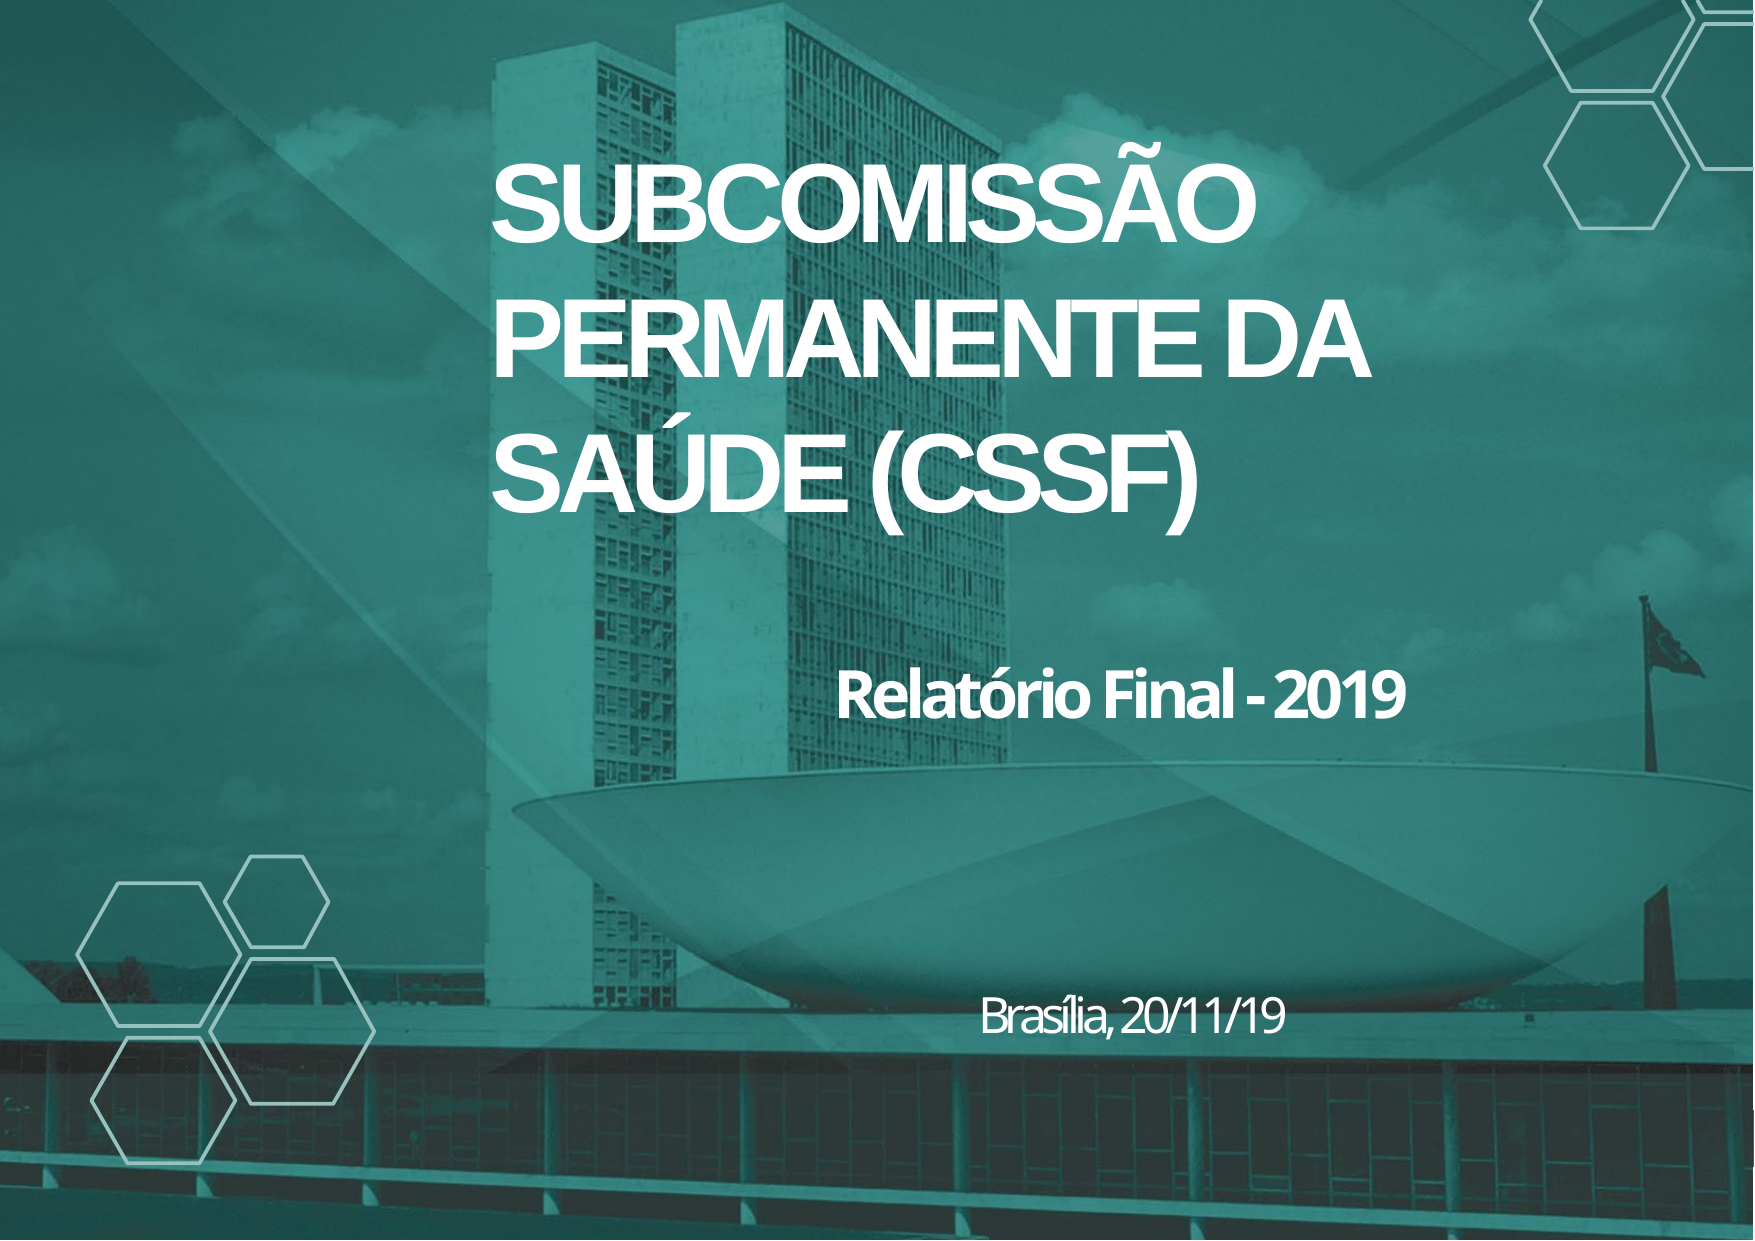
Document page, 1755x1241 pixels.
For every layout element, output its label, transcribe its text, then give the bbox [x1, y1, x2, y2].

text_box [1530, 0, 1694, 91]
text_box [91, 1037, 236, 1164]
text_box [1663, 24, 1754, 169]
text_box [0, 0, 1753, 1240]
title SUBCOMISSÃO PERMANENTE DA SAÚDE (CSSF) [487, 128, 1399, 536]
text_box [209, 958, 375, 1104]
text_box [1544, 102, 1689, 229]
text_box Relatório Final - 2019 [549, 658, 1692, 733]
text_box Brasília, 20/11/19 [652, 969, 1614, 1044]
text_box [77, 883, 241, 1026]
text_box [1697, 0, 1754, 13]
text_box [224, 856, 329, 948]
